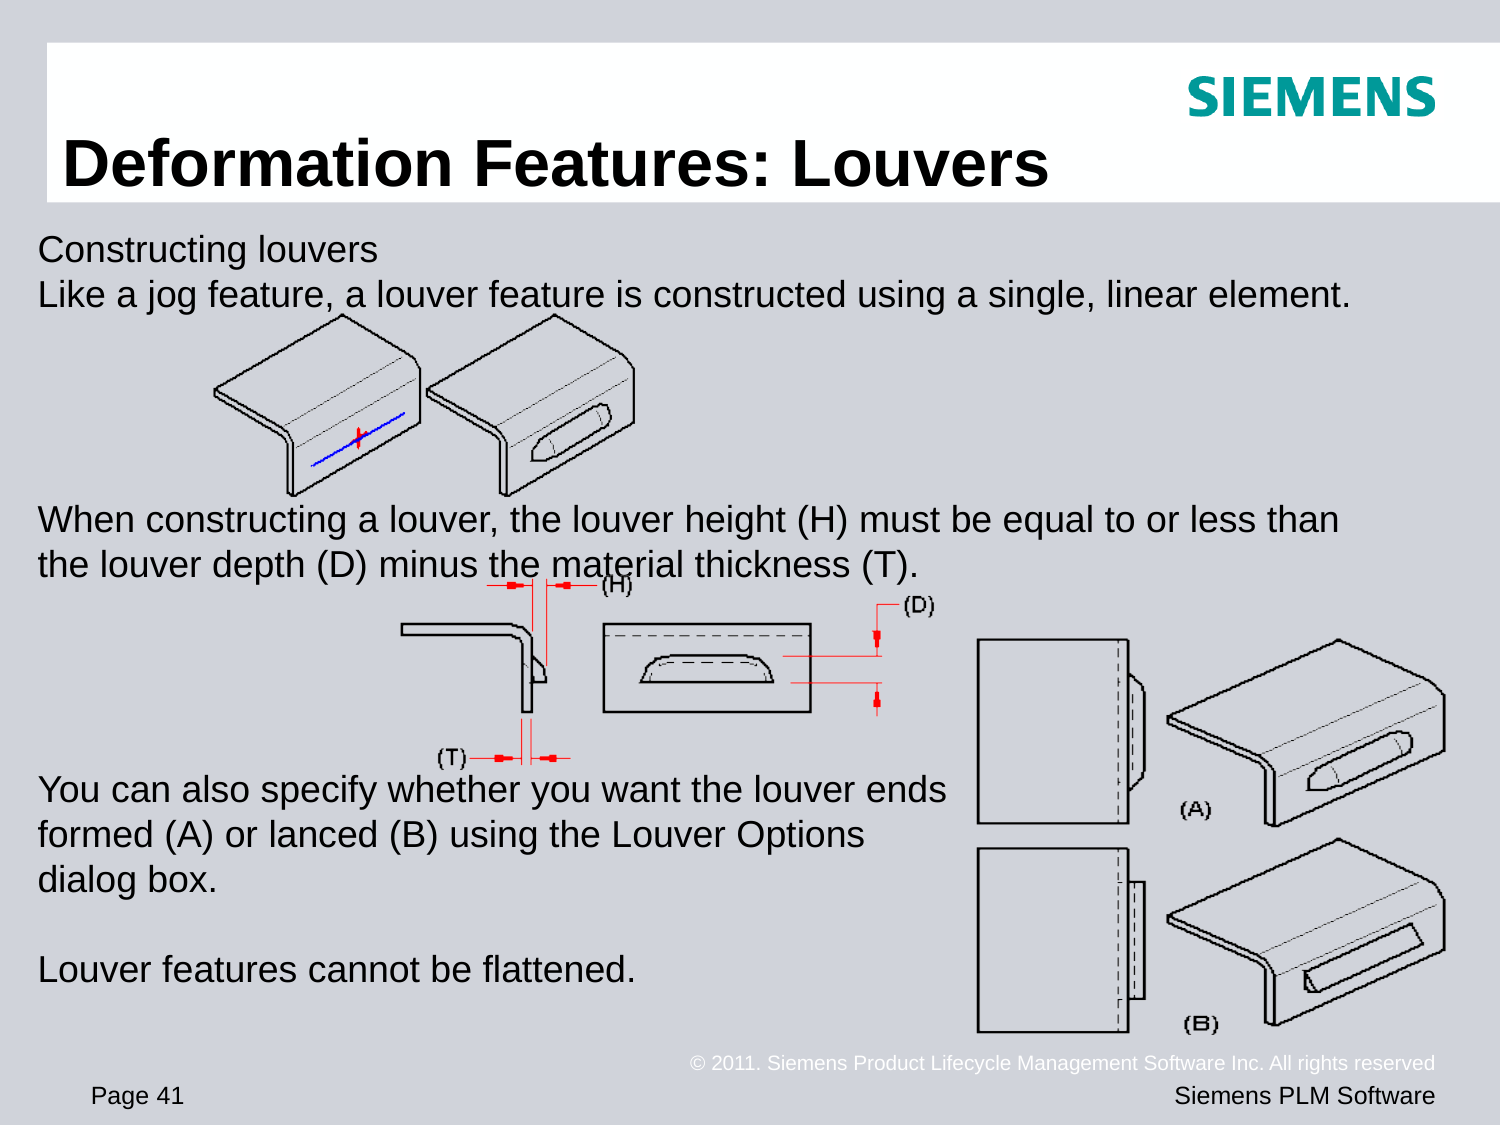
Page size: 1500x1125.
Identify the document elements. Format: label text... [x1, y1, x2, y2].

picture [974, 637, 1451, 1038]
picture [212, 312, 638, 501]
title Deformation Features: Louvers [62, 99, 1095, 201]
picture [399, 574, 937, 773]
picture [1181, 69, 1444, 123]
list Constructing louvers Like a jog feature, a louver feature is constructed using a single, linear element. When constructing a louver, the louver height (H) must be equal to or less than the louver depth (D) minus the material thickness (T). You can also specify whether you want the louver ends formed (A) or lanced (B) using the Louver Options dialog box. Louver features cannot be flattened. [37, 224, 1401, 1038]
